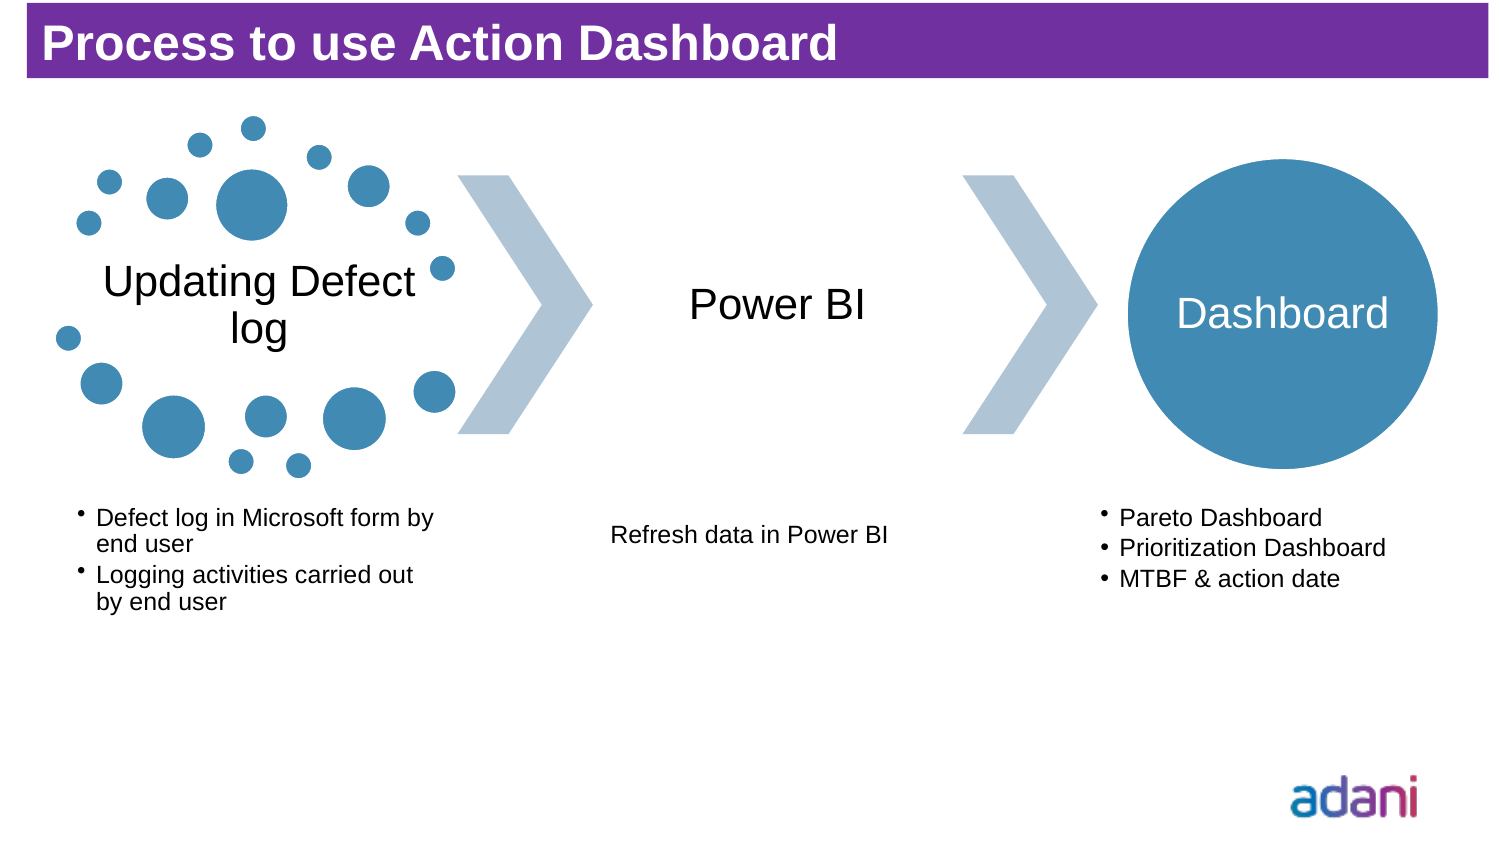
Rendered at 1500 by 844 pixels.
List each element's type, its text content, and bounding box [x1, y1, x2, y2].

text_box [49, 88, 1472, 756]
text_box Process to use Action Dashboard [26, 2, 1489, 79]
picture [1266, 756, 1453, 844]
